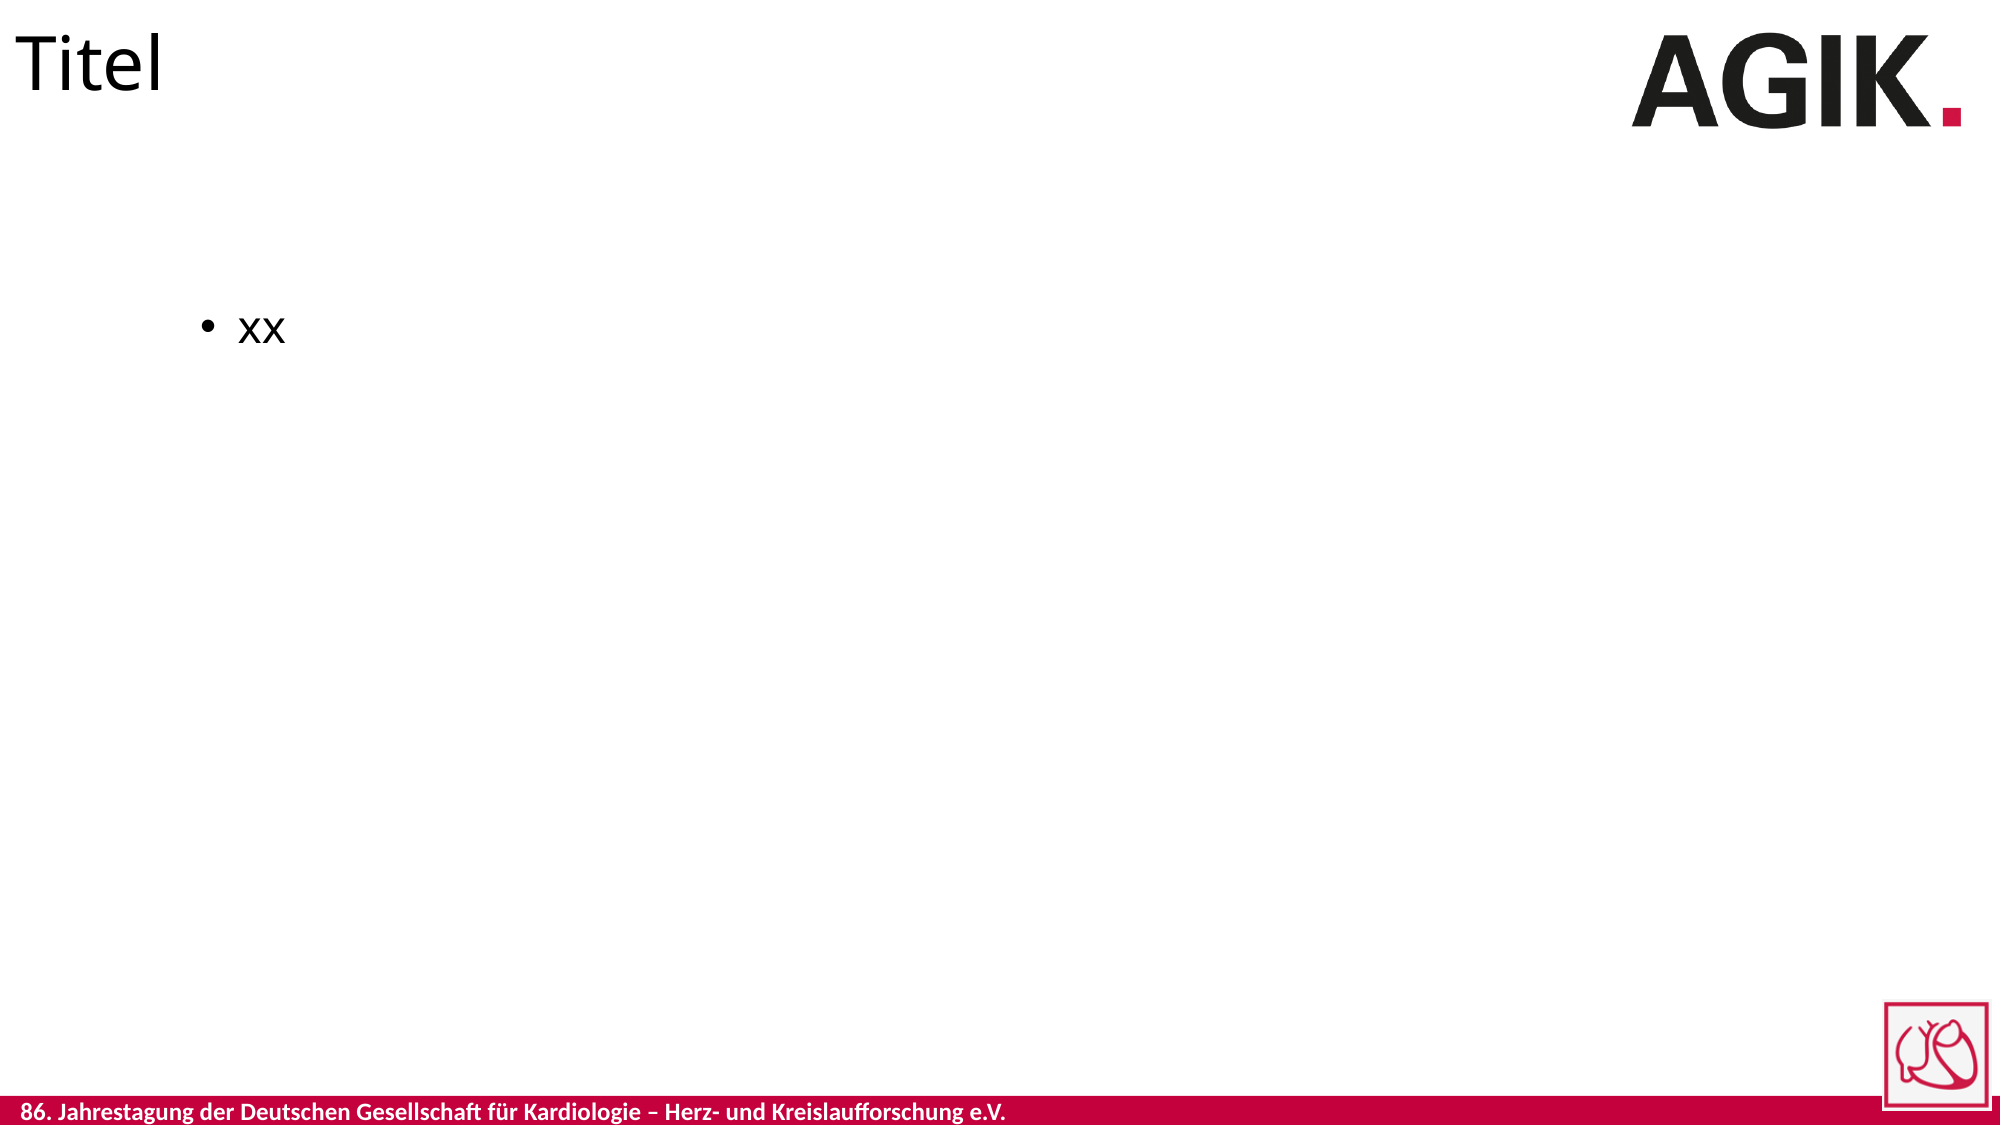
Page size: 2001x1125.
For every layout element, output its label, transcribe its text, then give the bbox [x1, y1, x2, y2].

picture [1882, 999, 1992, 1111]
picture [1625, 26, 1968, 133]
list xx [185, 290, 1911, 1005]
title Titel [0, 0, 1725, 132]
